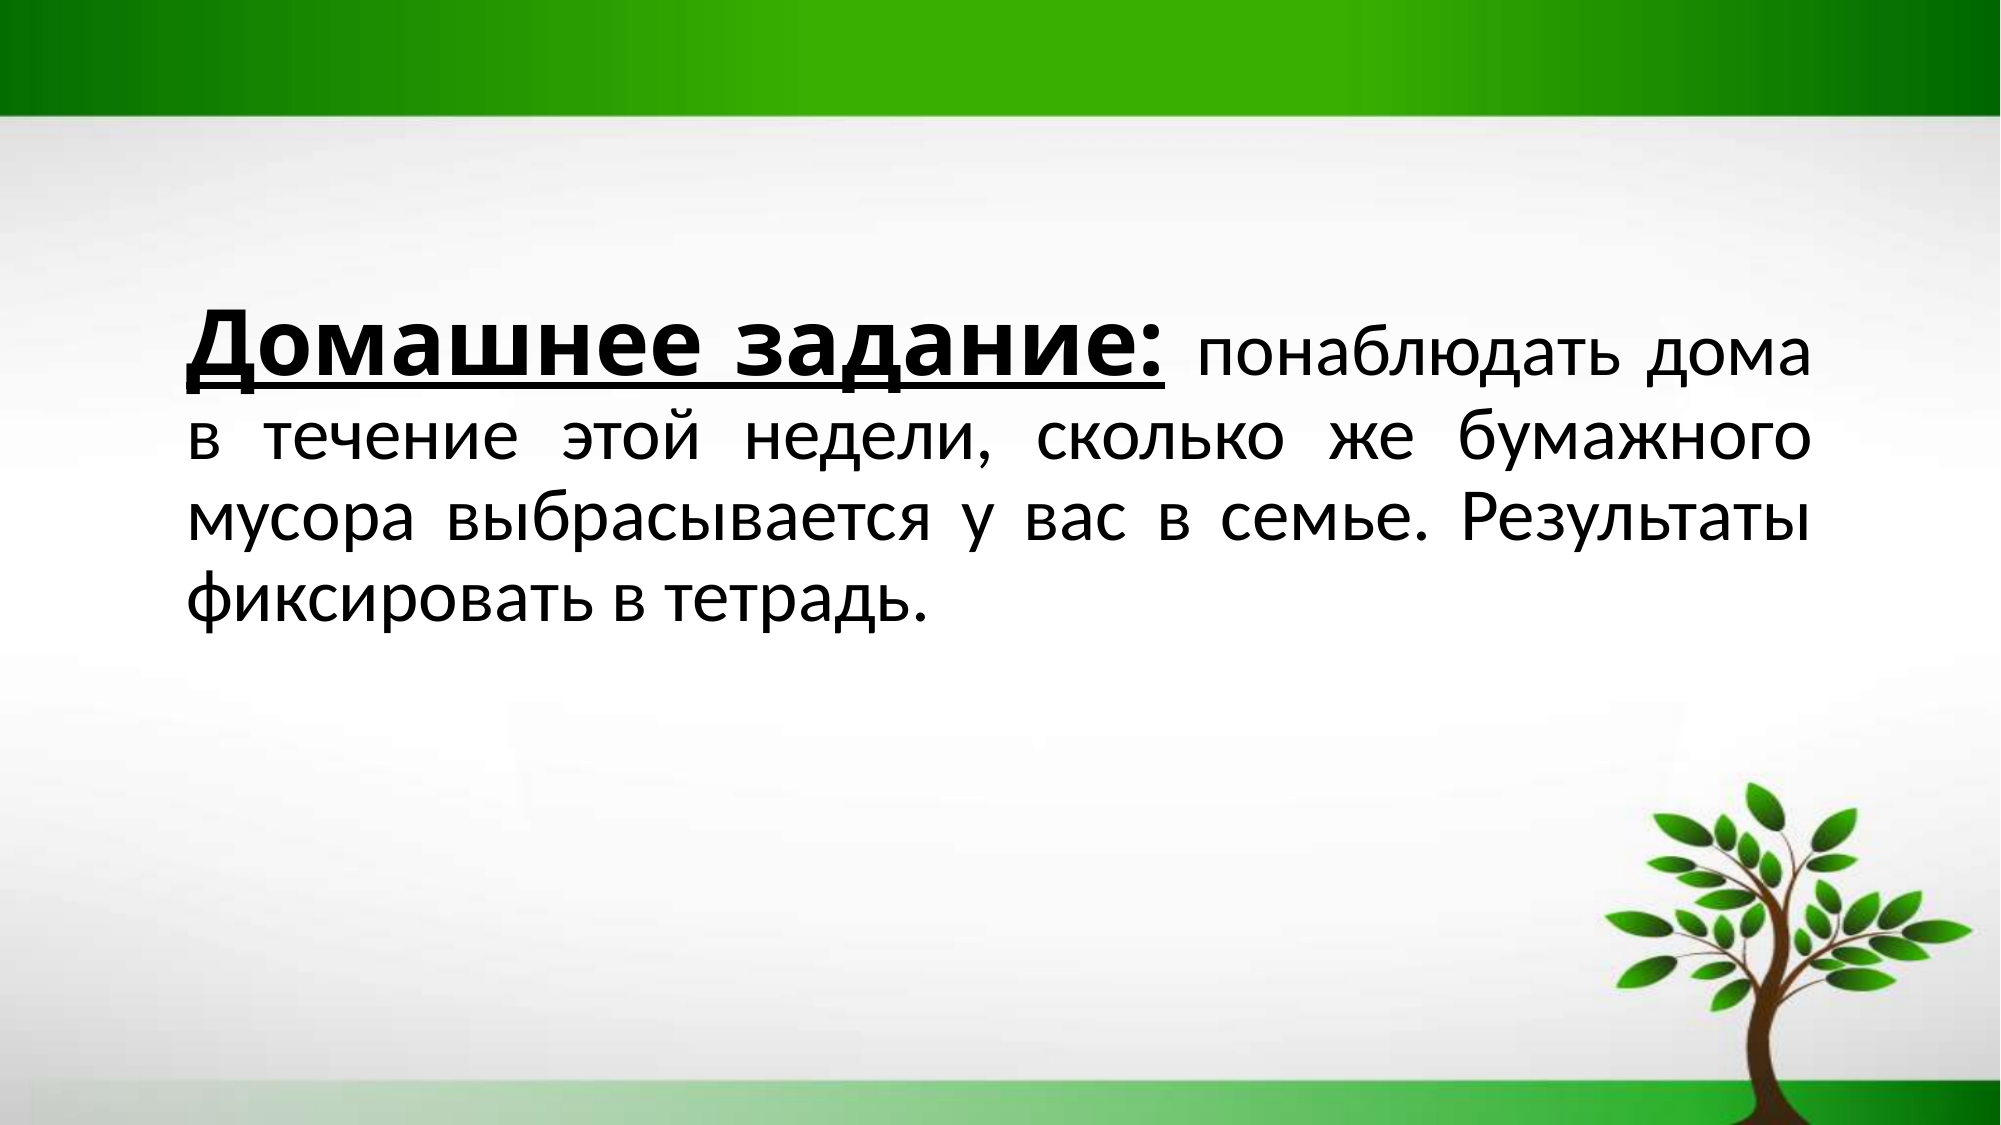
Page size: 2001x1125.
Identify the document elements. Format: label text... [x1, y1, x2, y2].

picture [0, 0, 2001, 1125]
title Домашнее задание: понаблюдать дома в течение этой недели, сколько же бумажного мусора выбрасывается у вас в семье. Результаты фиксировать в тетрадь. [171, 197, 1829, 737]
